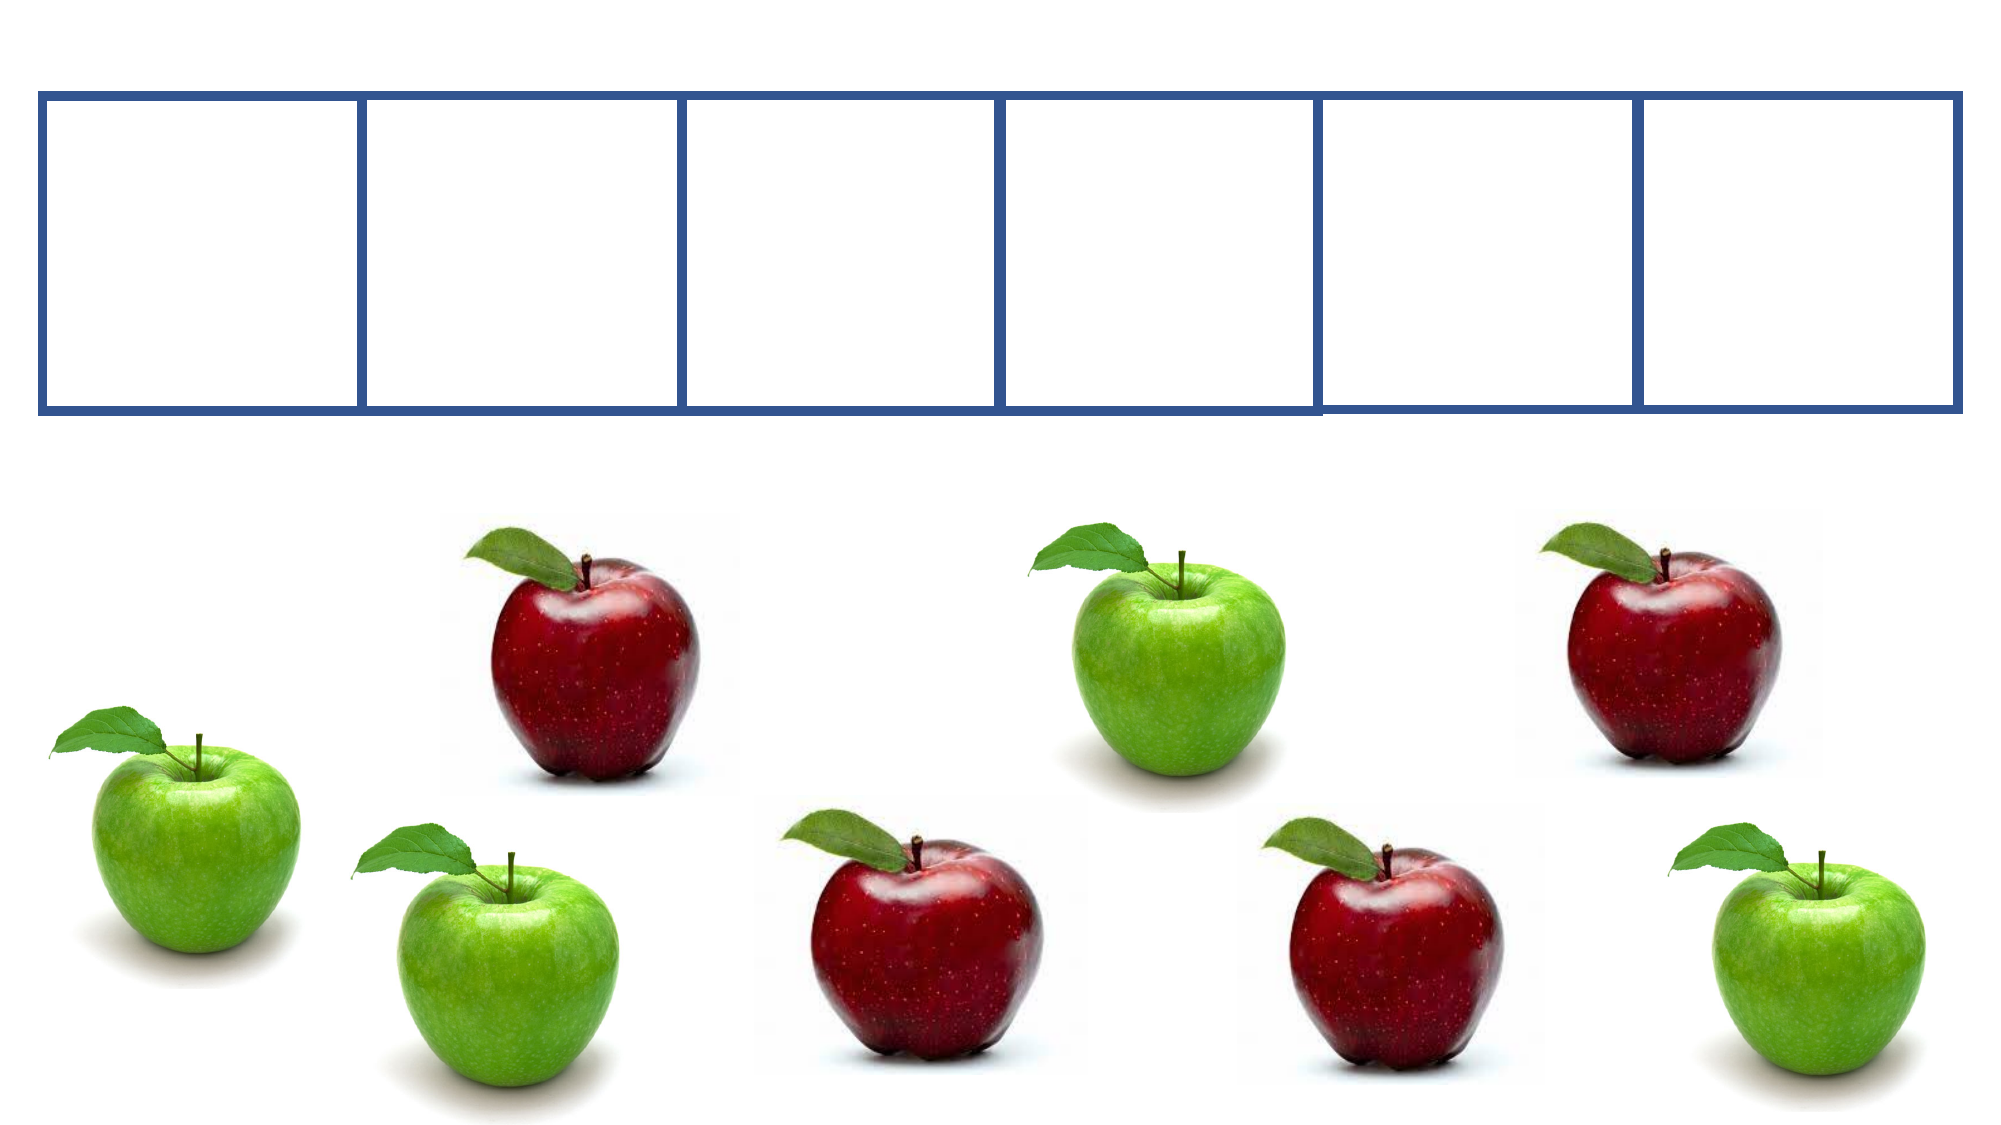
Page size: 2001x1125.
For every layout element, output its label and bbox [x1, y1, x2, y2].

list [1021, 508, 1329, 813]
picture [440, 513, 740, 796]
text_box [42, 95, 362, 412]
text_box [1317, 95, 1638, 411]
picture [42, 691, 343, 989]
text_box [683, 95, 1003, 412]
text_box [1638, 95, 1959, 411]
picture [1515, 509, 1823, 778]
picture [1237, 803, 1545, 1085]
picture [1661, 808, 1969, 1112]
picture [754, 795, 1088, 1075]
picture [344, 808, 664, 1125]
text_box [1003, 95, 1319, 412]
text_box [362, 95, 683, 412]
